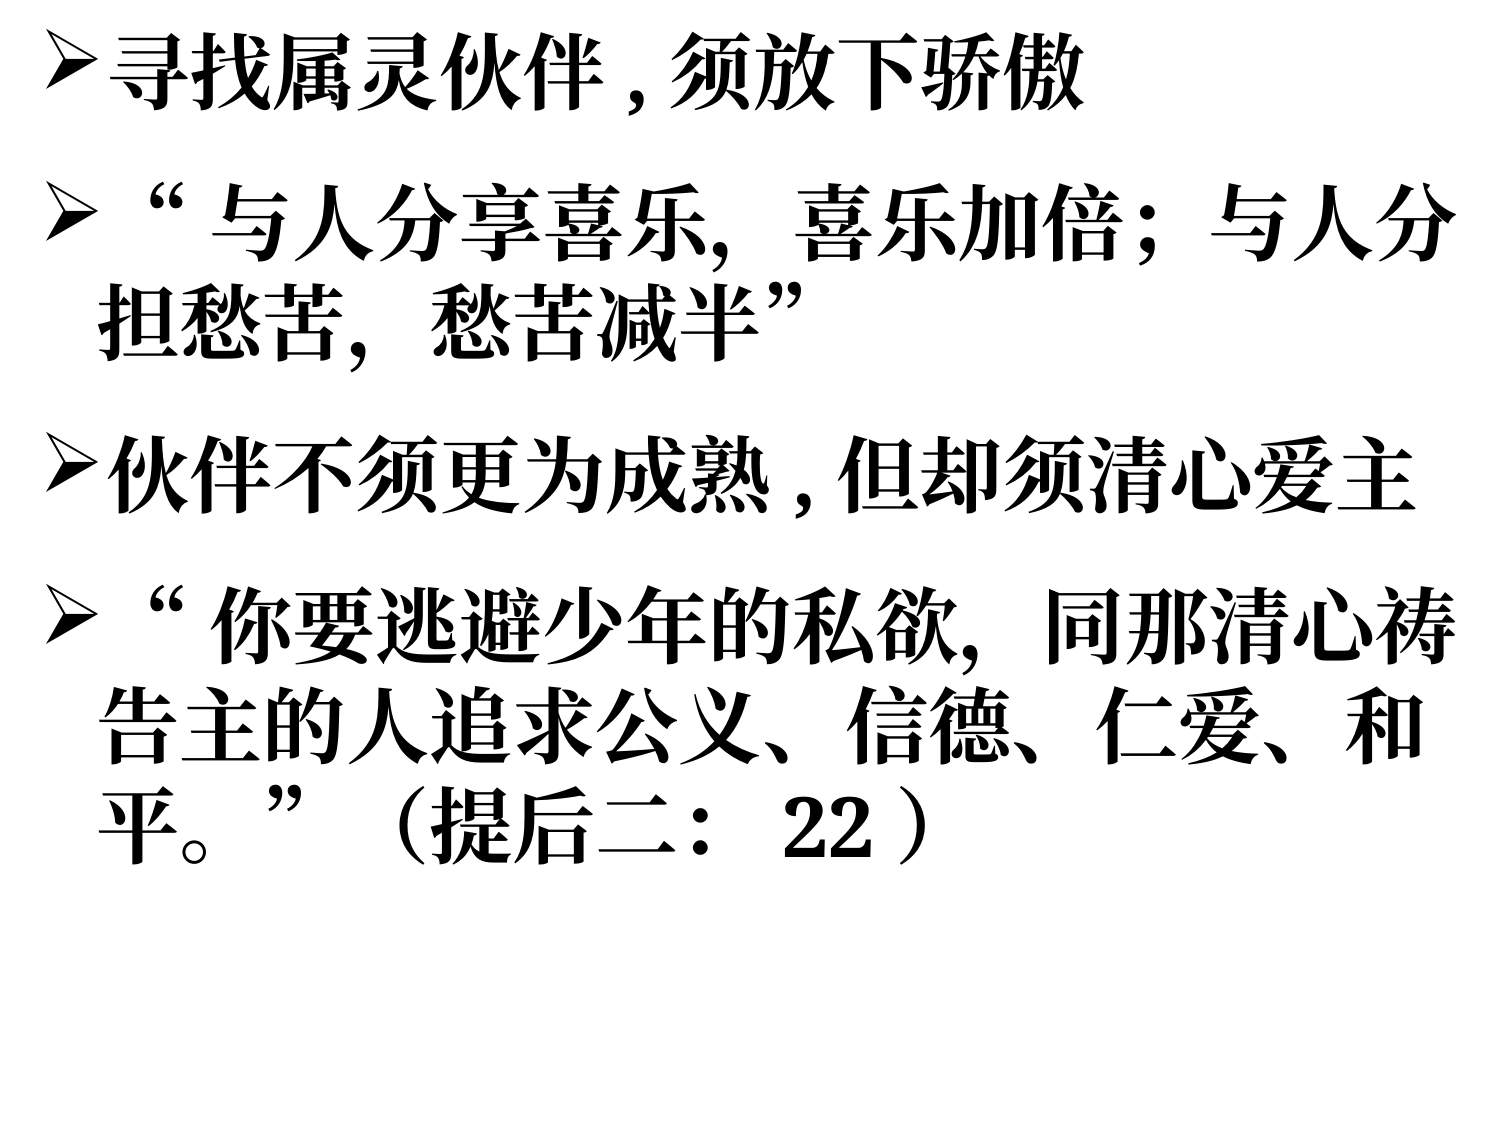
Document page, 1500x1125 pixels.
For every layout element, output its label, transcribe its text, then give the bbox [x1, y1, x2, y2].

list 寻找属灵伙伴,须放下骄傲 “与人分享喜乐，喜乐加倍；与人分担愁苦，愁苦减半” 伙伴不须更为成熟,但却须清心爱主 “你要逃避少年的私欲，同那清心祷告主的人追求公义、信德、仁爱、和平。”（提后二：22） [24, 12, 1488, 1088]
